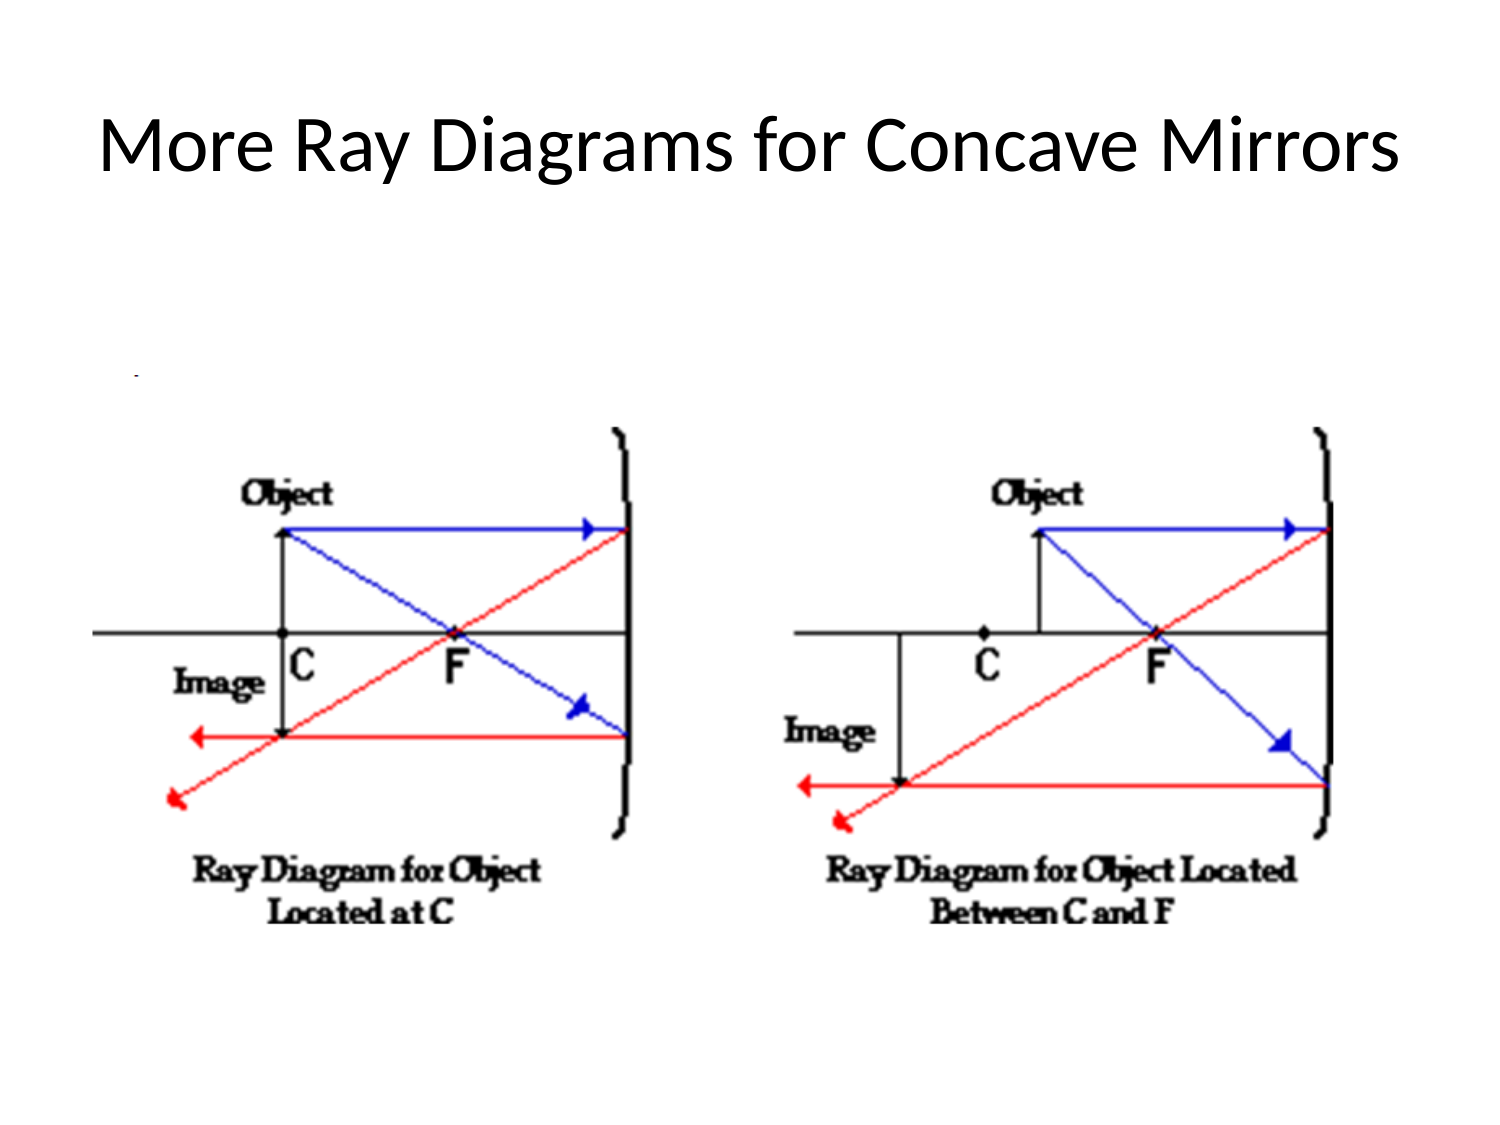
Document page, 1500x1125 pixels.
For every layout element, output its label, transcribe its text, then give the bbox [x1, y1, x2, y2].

title More Ray Diagrams for Concave Mirrors [75, 45, 1425, 233]
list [75, 374, 1377, 963]
